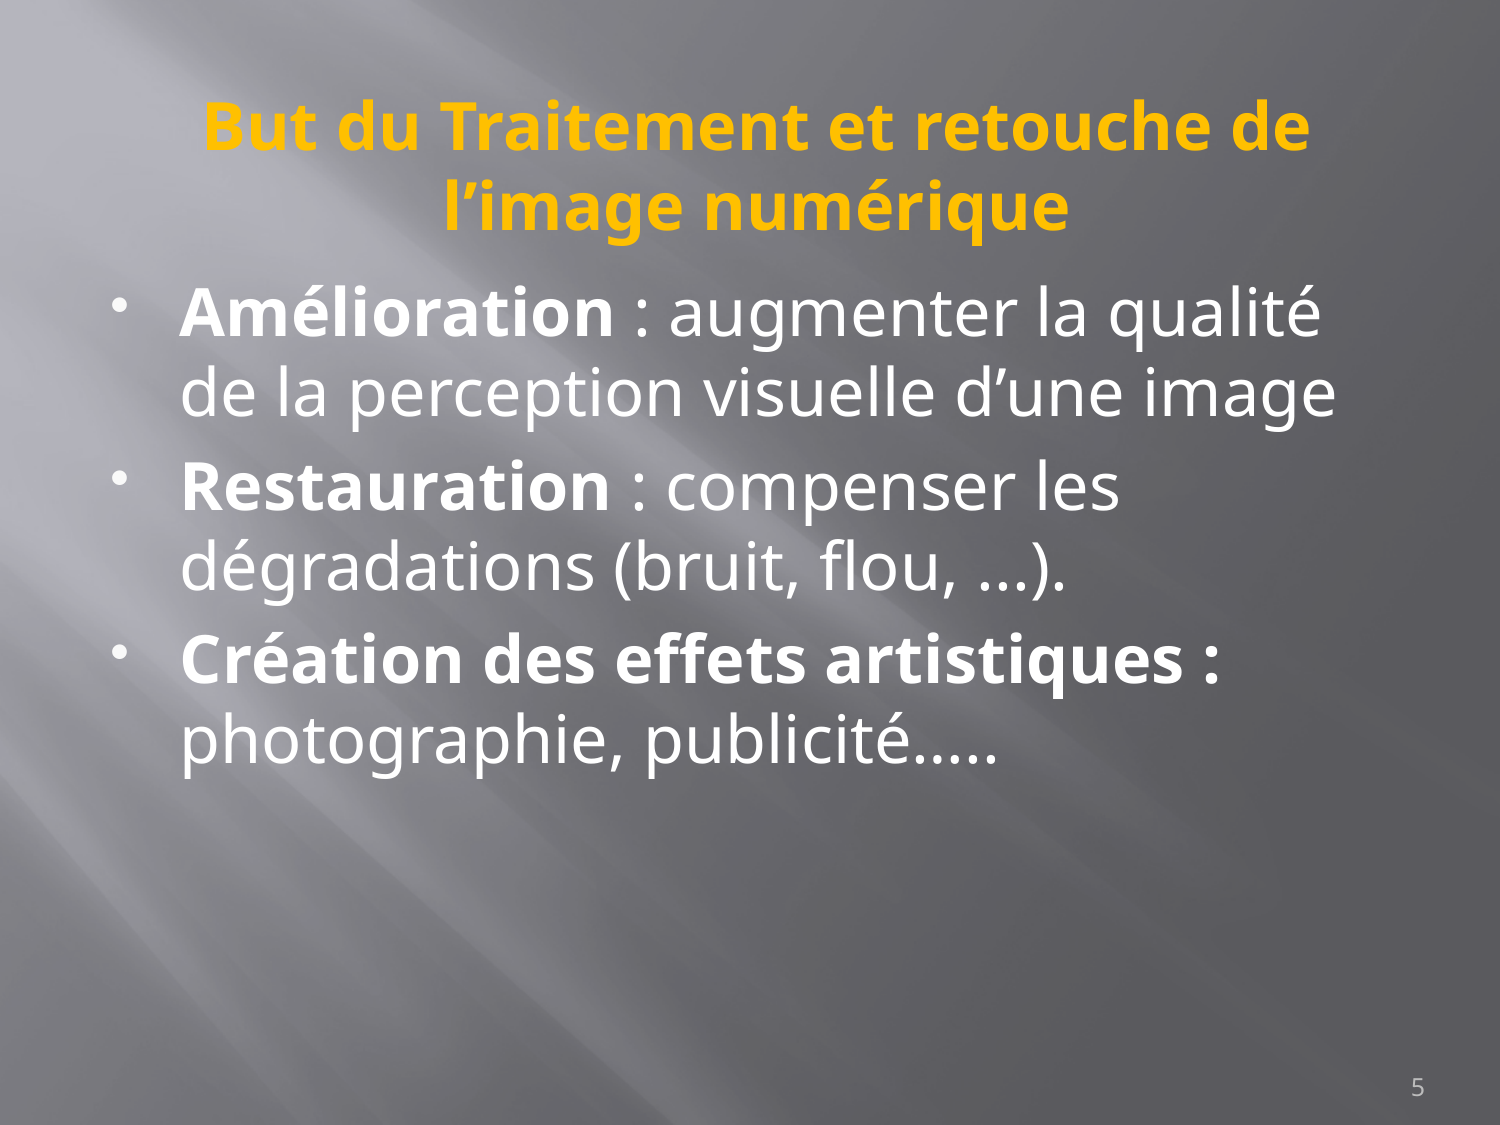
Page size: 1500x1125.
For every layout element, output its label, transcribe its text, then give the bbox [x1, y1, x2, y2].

list Amélioration : augmenter la qualité de la perception visuelle d’une image Restauration : compenser les dégradations (bruit, ﬂou, ...). Création des effets artistiques : photographie, publicité….. [75, 262, 1425, 1035]
text_box But du Traitement et retouche de l’image numérique [81, 70, 1432, 258]
slide_number 5 [1299, 1052, 1425, 1113]
